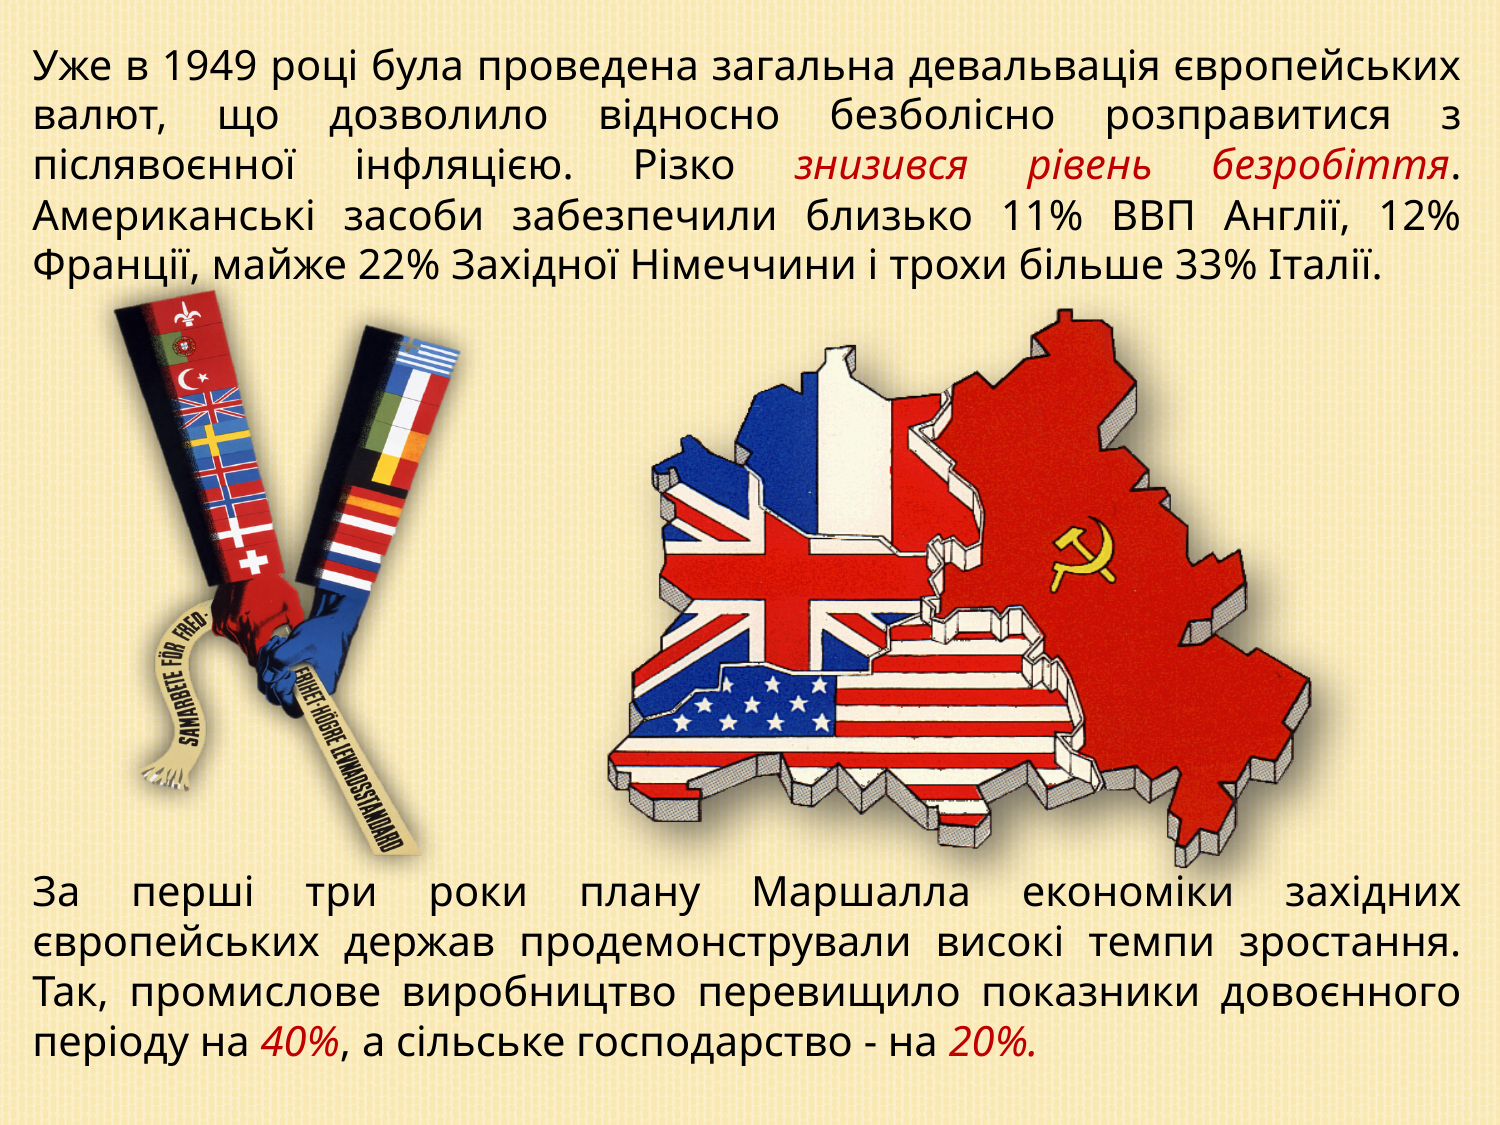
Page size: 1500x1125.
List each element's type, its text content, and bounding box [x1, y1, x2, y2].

picture [40, 283, 526, 859]
text_box Уже в 1949 році була проведена загальна девальвація європейських валют, що дозволило відносно безболісно розправитися з післявоєнної інфляцією. Різко знизився рівень безробіття. Американські засоби забезпечили близько 11% ВВП Англії, 12% Франції, майже 22% Західної Німеччини і трохи більше 33% Італії. [17, 30, 1477, 296]
text_box За перші три роки плану Маршалла економіки західних європейських держав продемонстрували високі темпи зростання. Так, промислове виробництво перевищило показники довоєнного періоду на 40%, а сільське господарство - на 20%. [17, 857, 1477, 1073]
picture [604, 305, 1314, 873]
